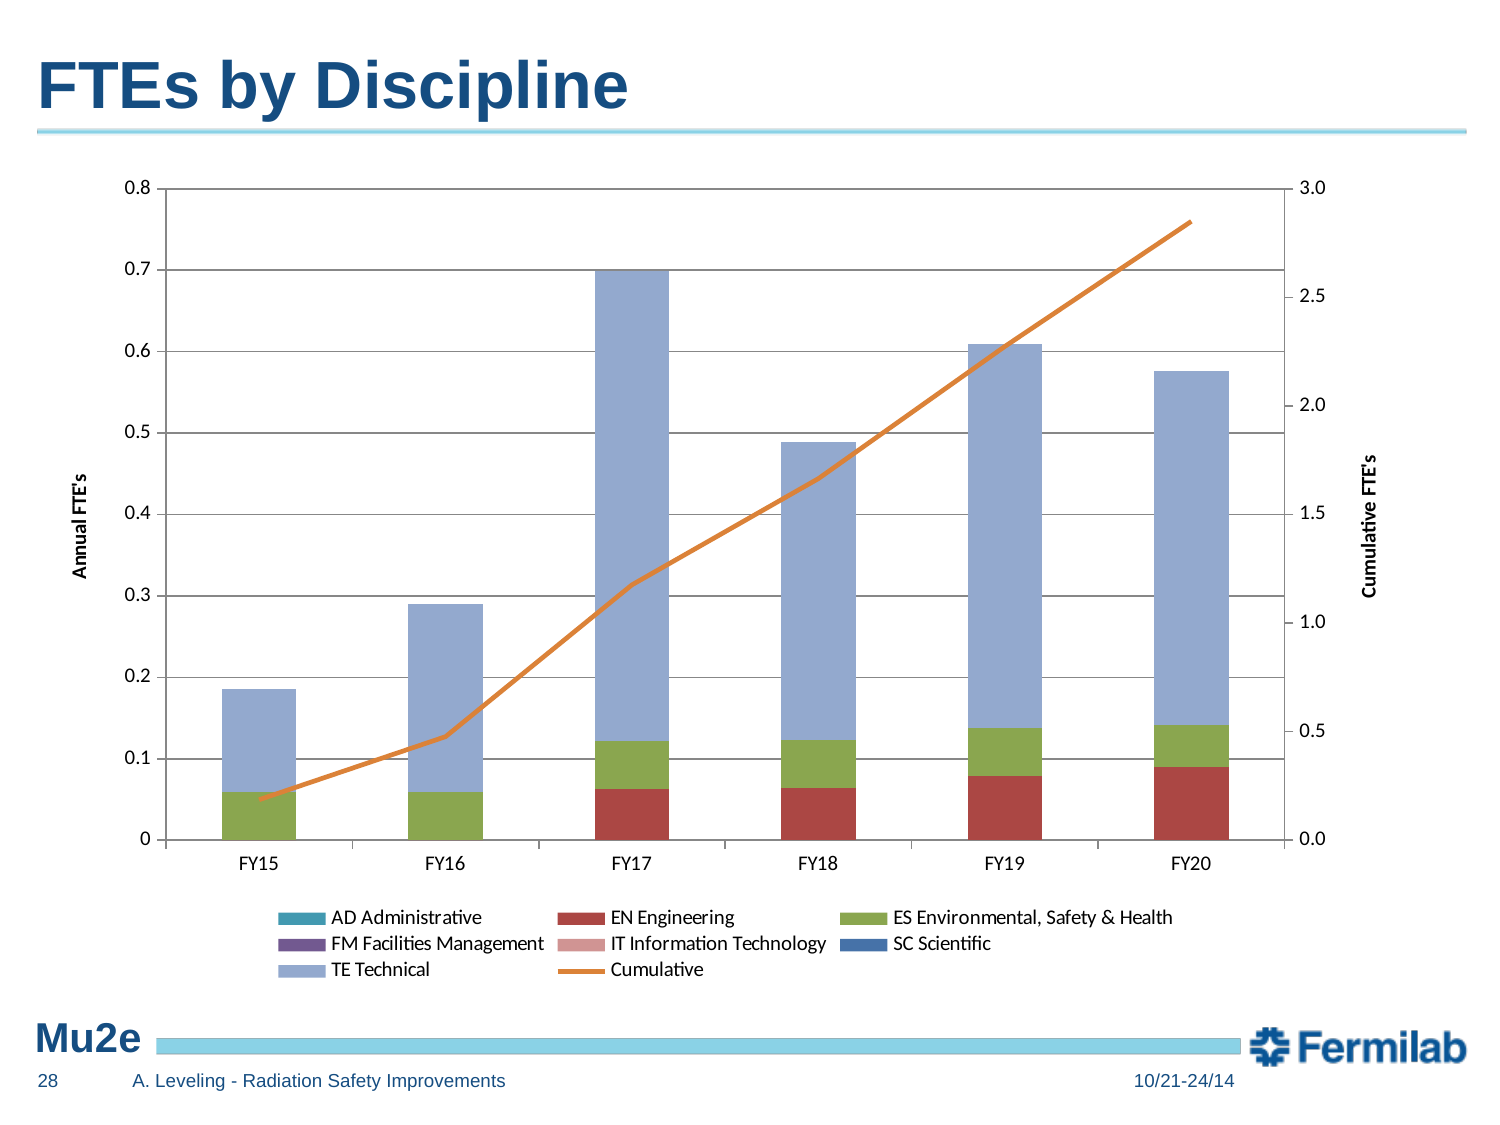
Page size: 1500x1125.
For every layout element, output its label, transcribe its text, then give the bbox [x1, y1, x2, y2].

slide_number 28 [37, 1068, 111, 1109]
chart [37, 161, 1415, 988]
title FTEs by Discipline [37, 17, 1463, 123]
footer A. Leveling - Radiation Safety Improvements [132, 1068, 1014, 1109]
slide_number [1058, 1068, 1235, 1109]
